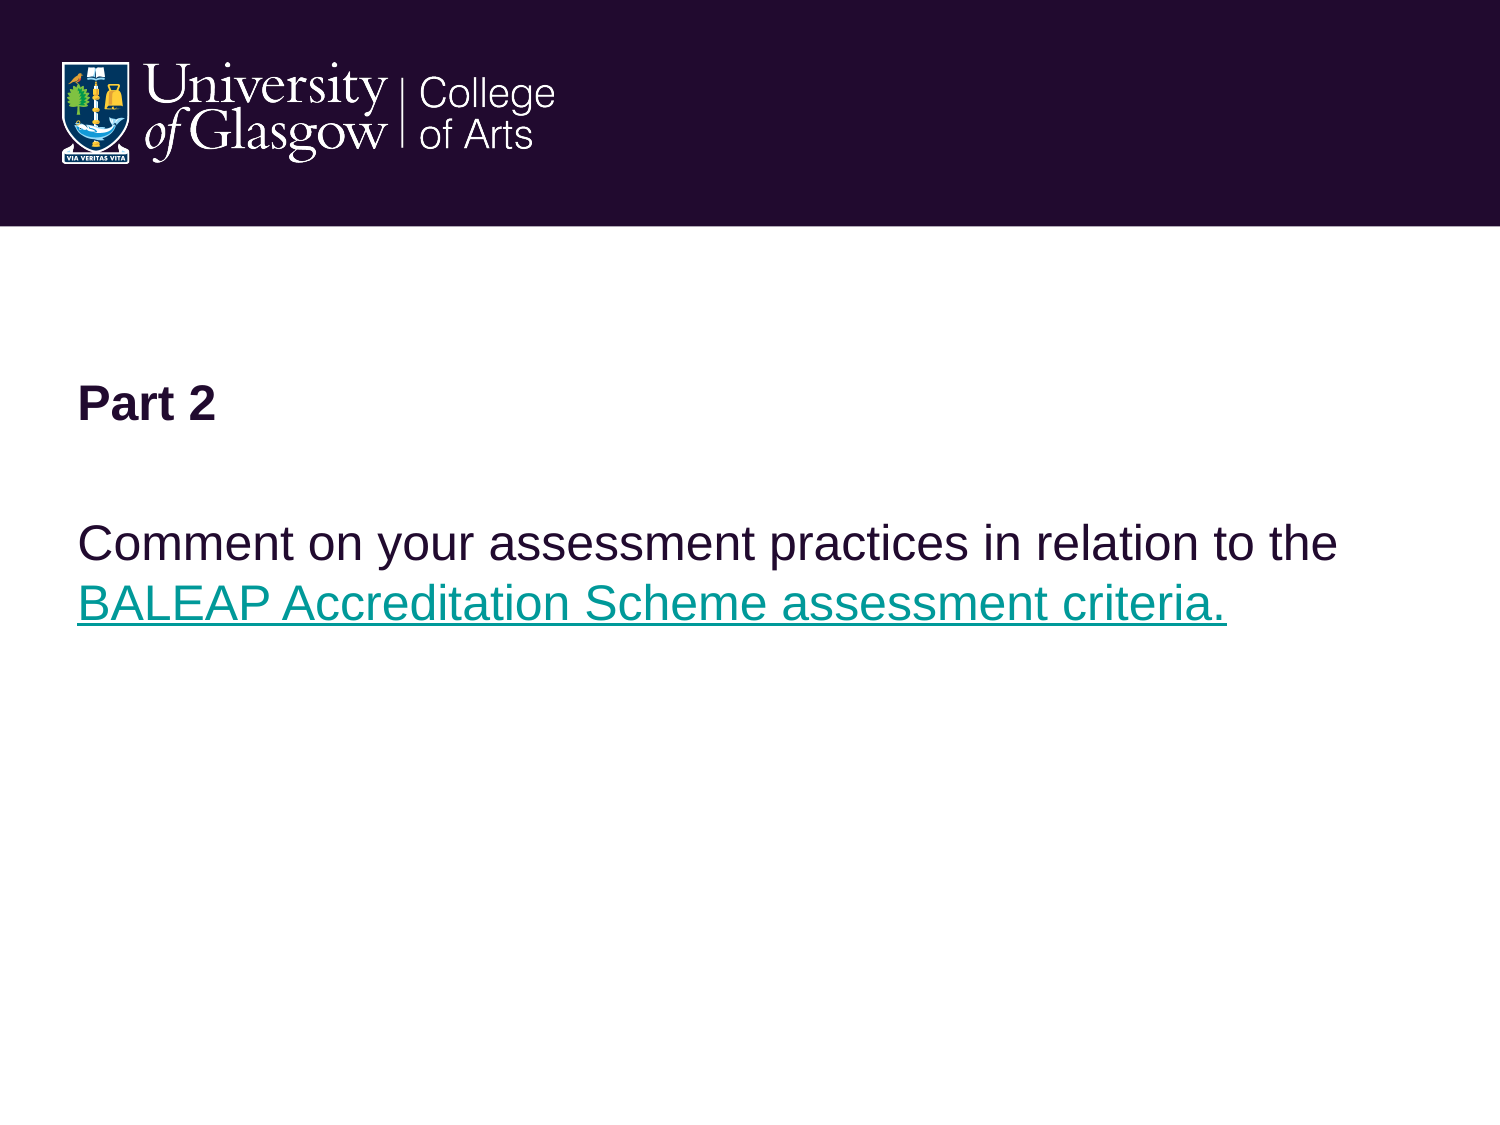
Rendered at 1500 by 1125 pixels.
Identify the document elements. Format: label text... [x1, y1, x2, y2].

picture [62, 62, 554, 164]
list Part 2 Comment on your assessment practices in relation to the BALEAP Accreditation Scheme assessment criteria. [62, 362, 1438, 1001]
